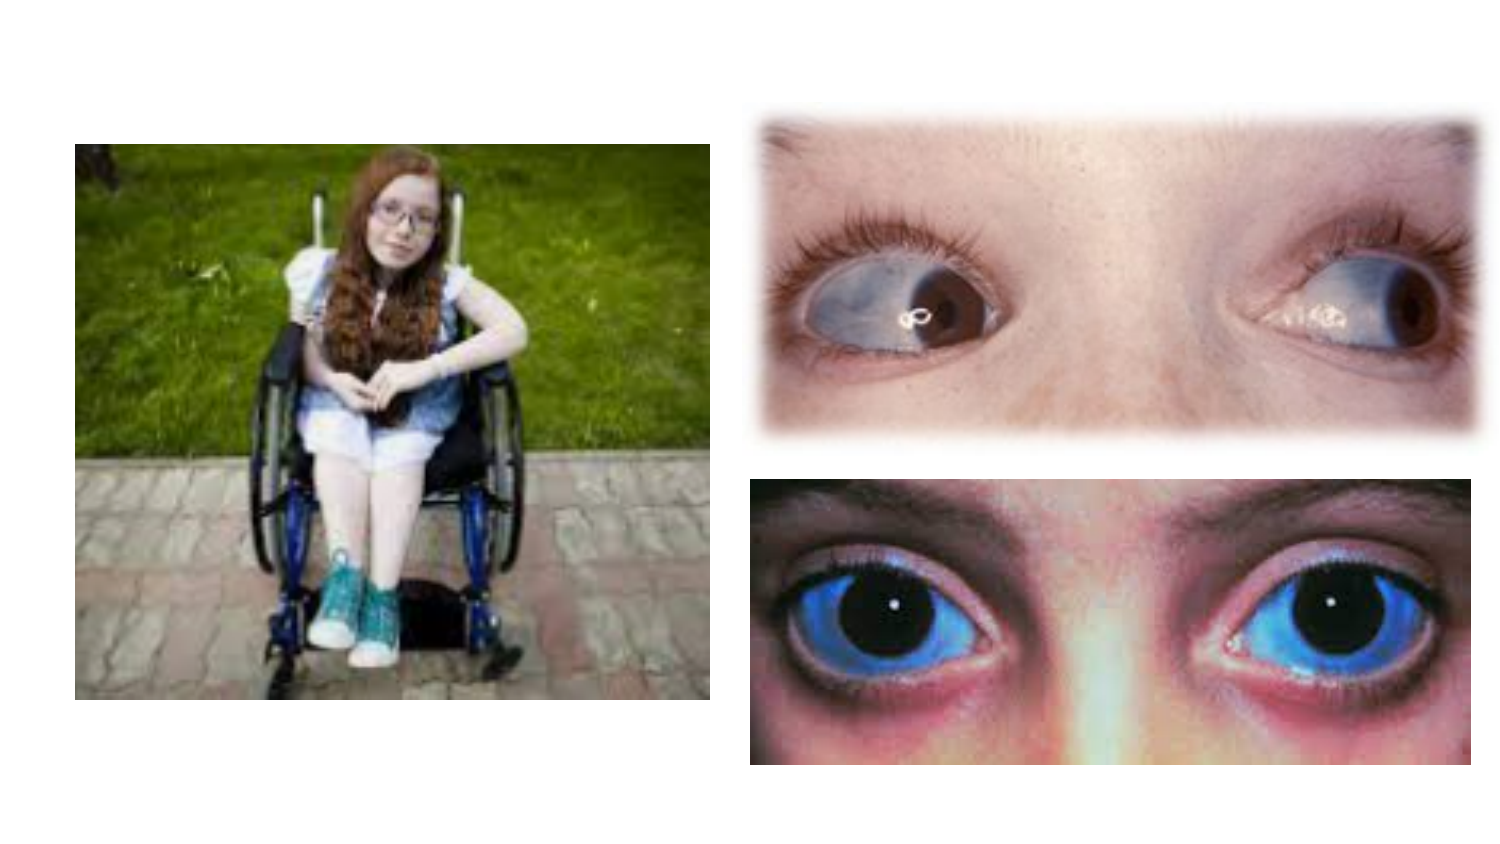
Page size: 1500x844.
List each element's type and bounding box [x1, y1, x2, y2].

list [74, 144, 711, 700]
picture [742, 102, 1500, 456]
picture [749, 478, 1471, 765]
